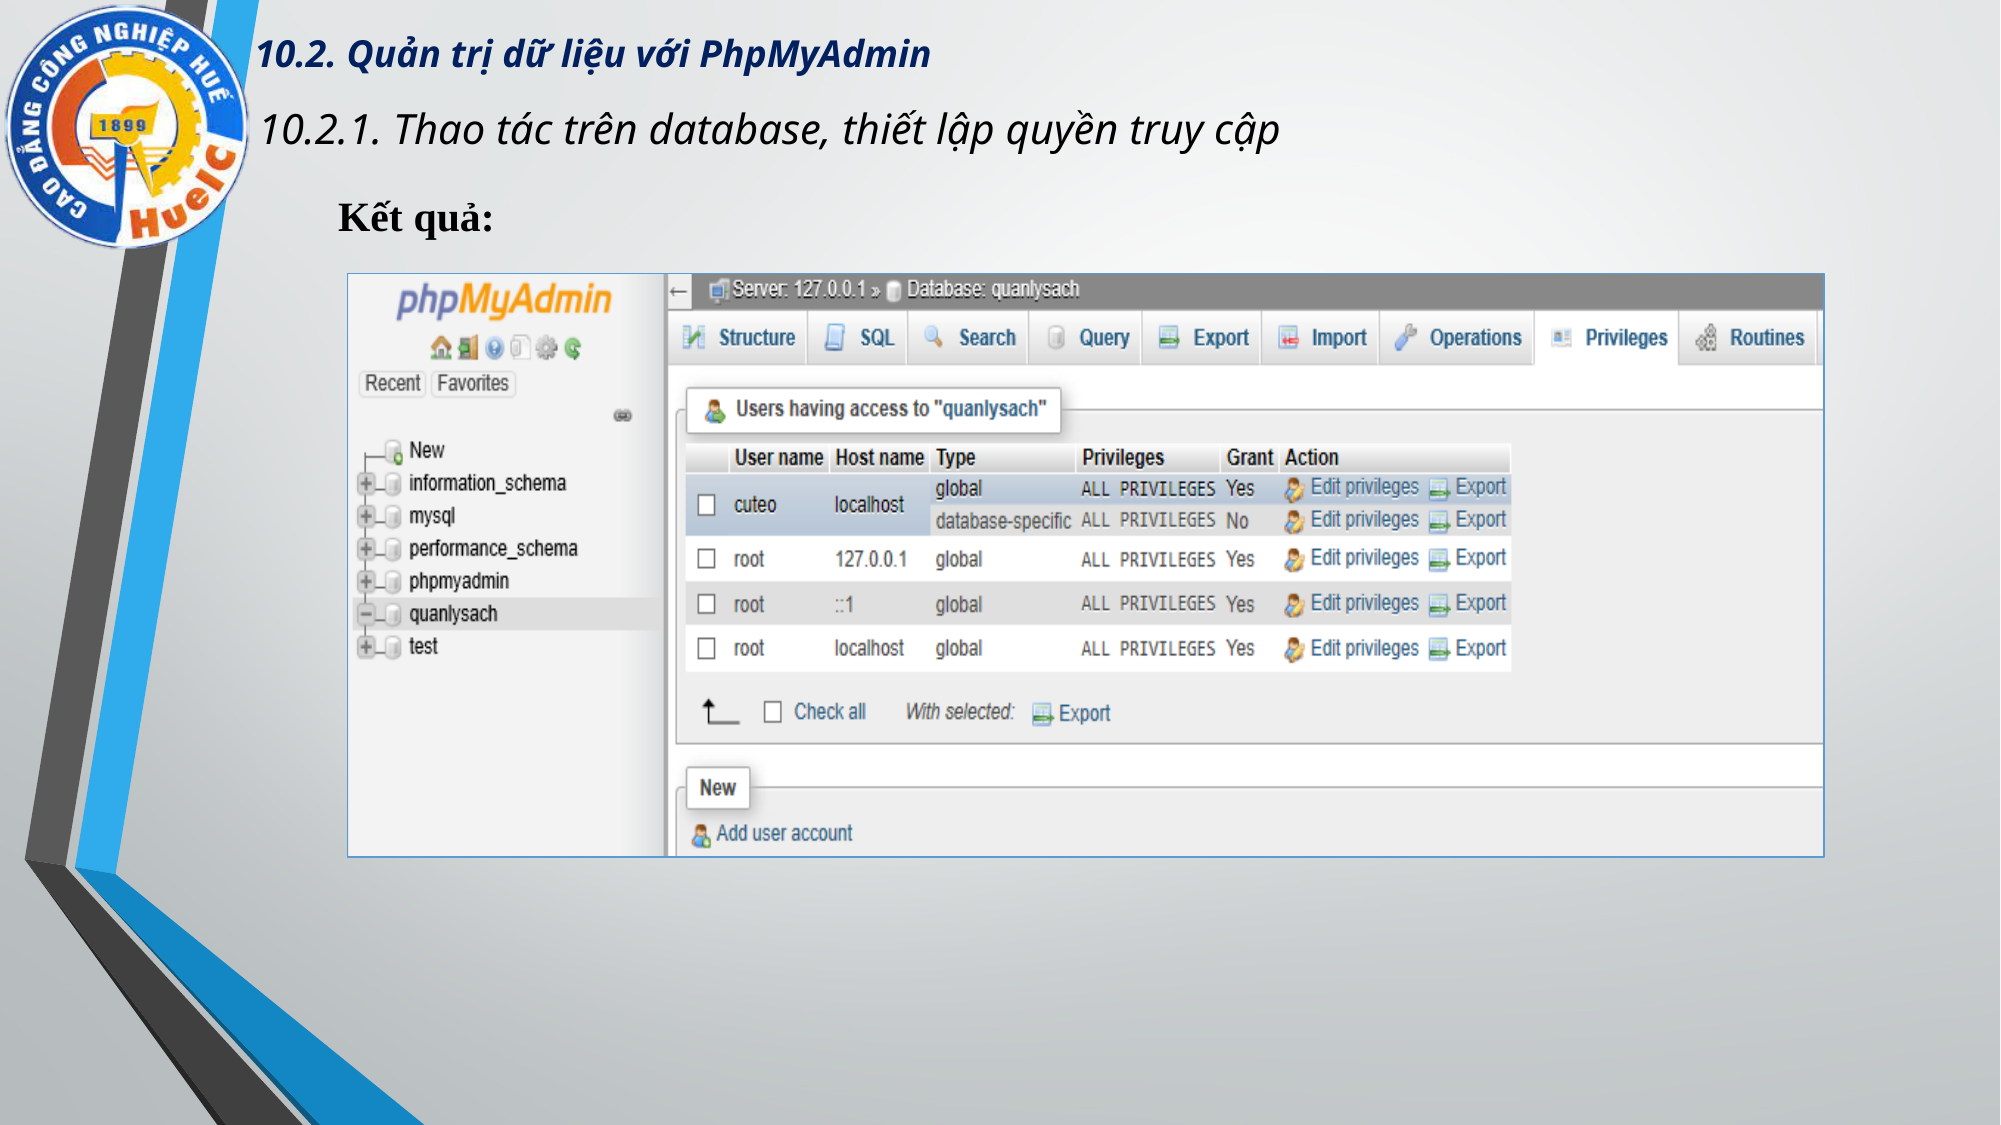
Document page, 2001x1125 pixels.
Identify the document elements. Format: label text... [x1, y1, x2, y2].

picture [348, 274, 1824, 857]
text_box 10.2.1. Thao tác trên database, thiết lập quyền truy cập [168, 95, 1297, 161]
picture [0, 0, 263, 263]
title 10.2. Quản trị dữ liệu với PhpMyAdmin [239, 0, 1979, 83]
text_box Kết quả: [323, 182, 511, 248]
